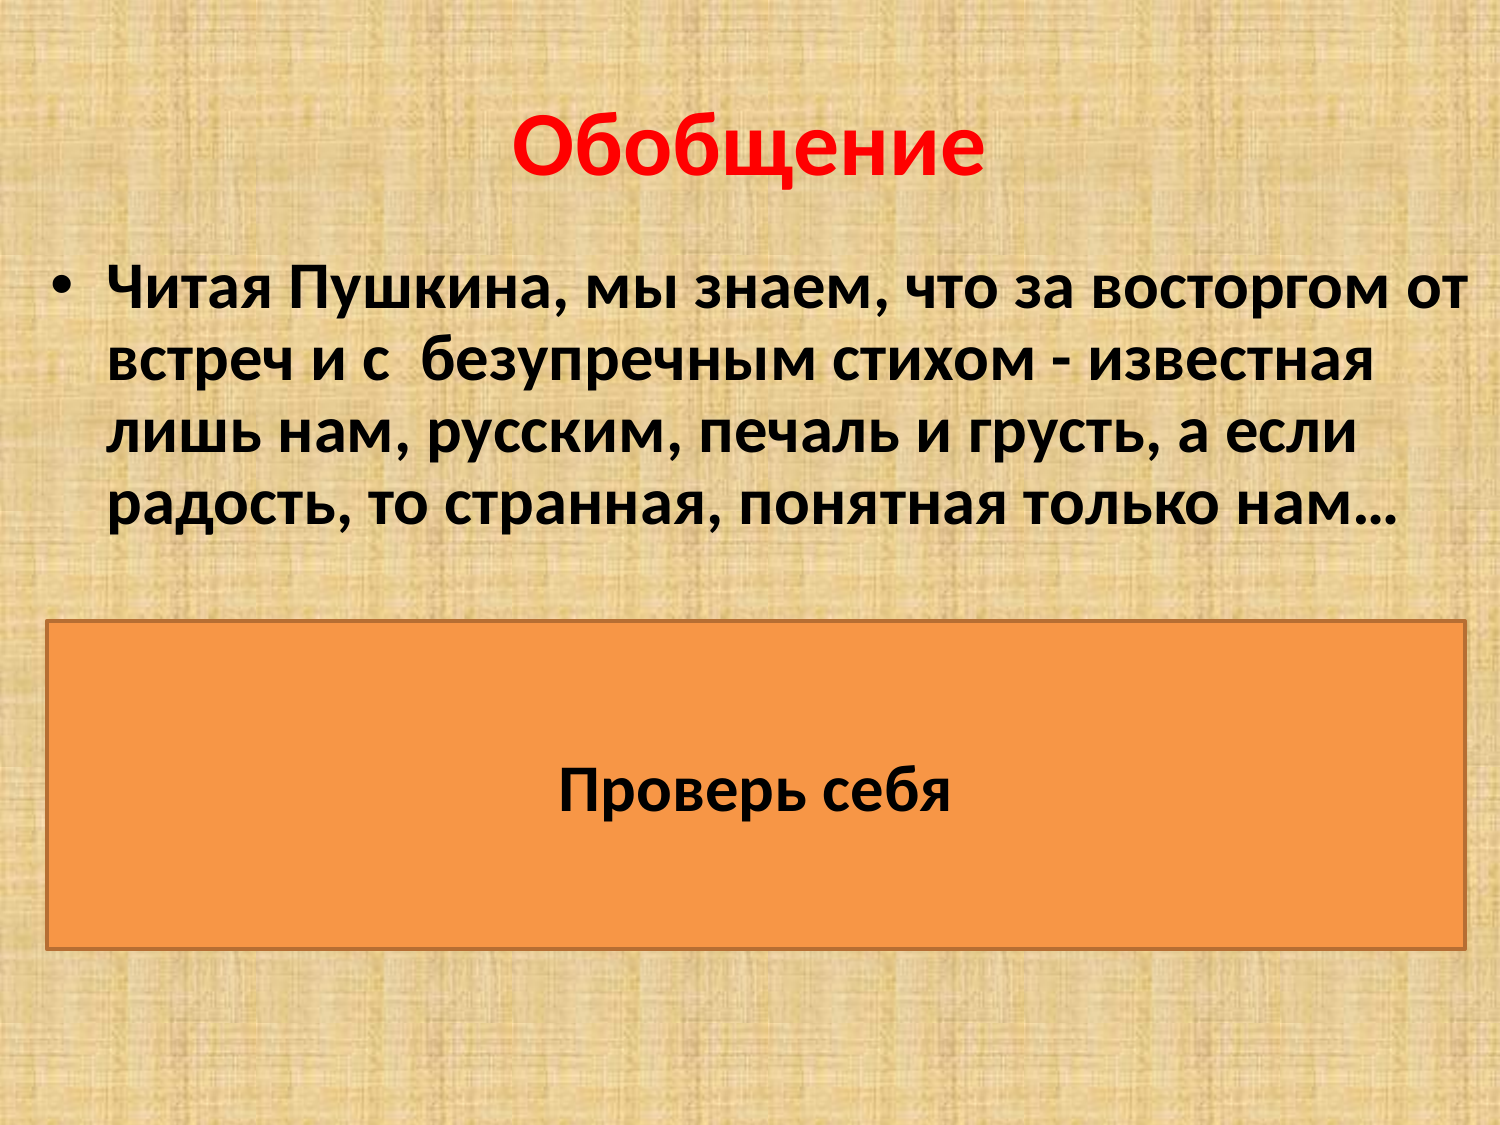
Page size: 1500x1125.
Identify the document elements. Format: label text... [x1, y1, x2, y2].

title Обобщение [74, 44, 1426, 233]
text_box Проверь себя [45, 619, 1467, 951]
list Читая Пушкина, мы знаем, что за восторгом от встреч и с безупречным стихом - известная лишь нам, русским, печаль и грусть, а если радость, то странная, понятная только нам… Только мы, русские, можем понять те чувства, о которых пишет поэт. [34, 243, 1500, 1125]
picture [0, 0, 1500, 1125]
